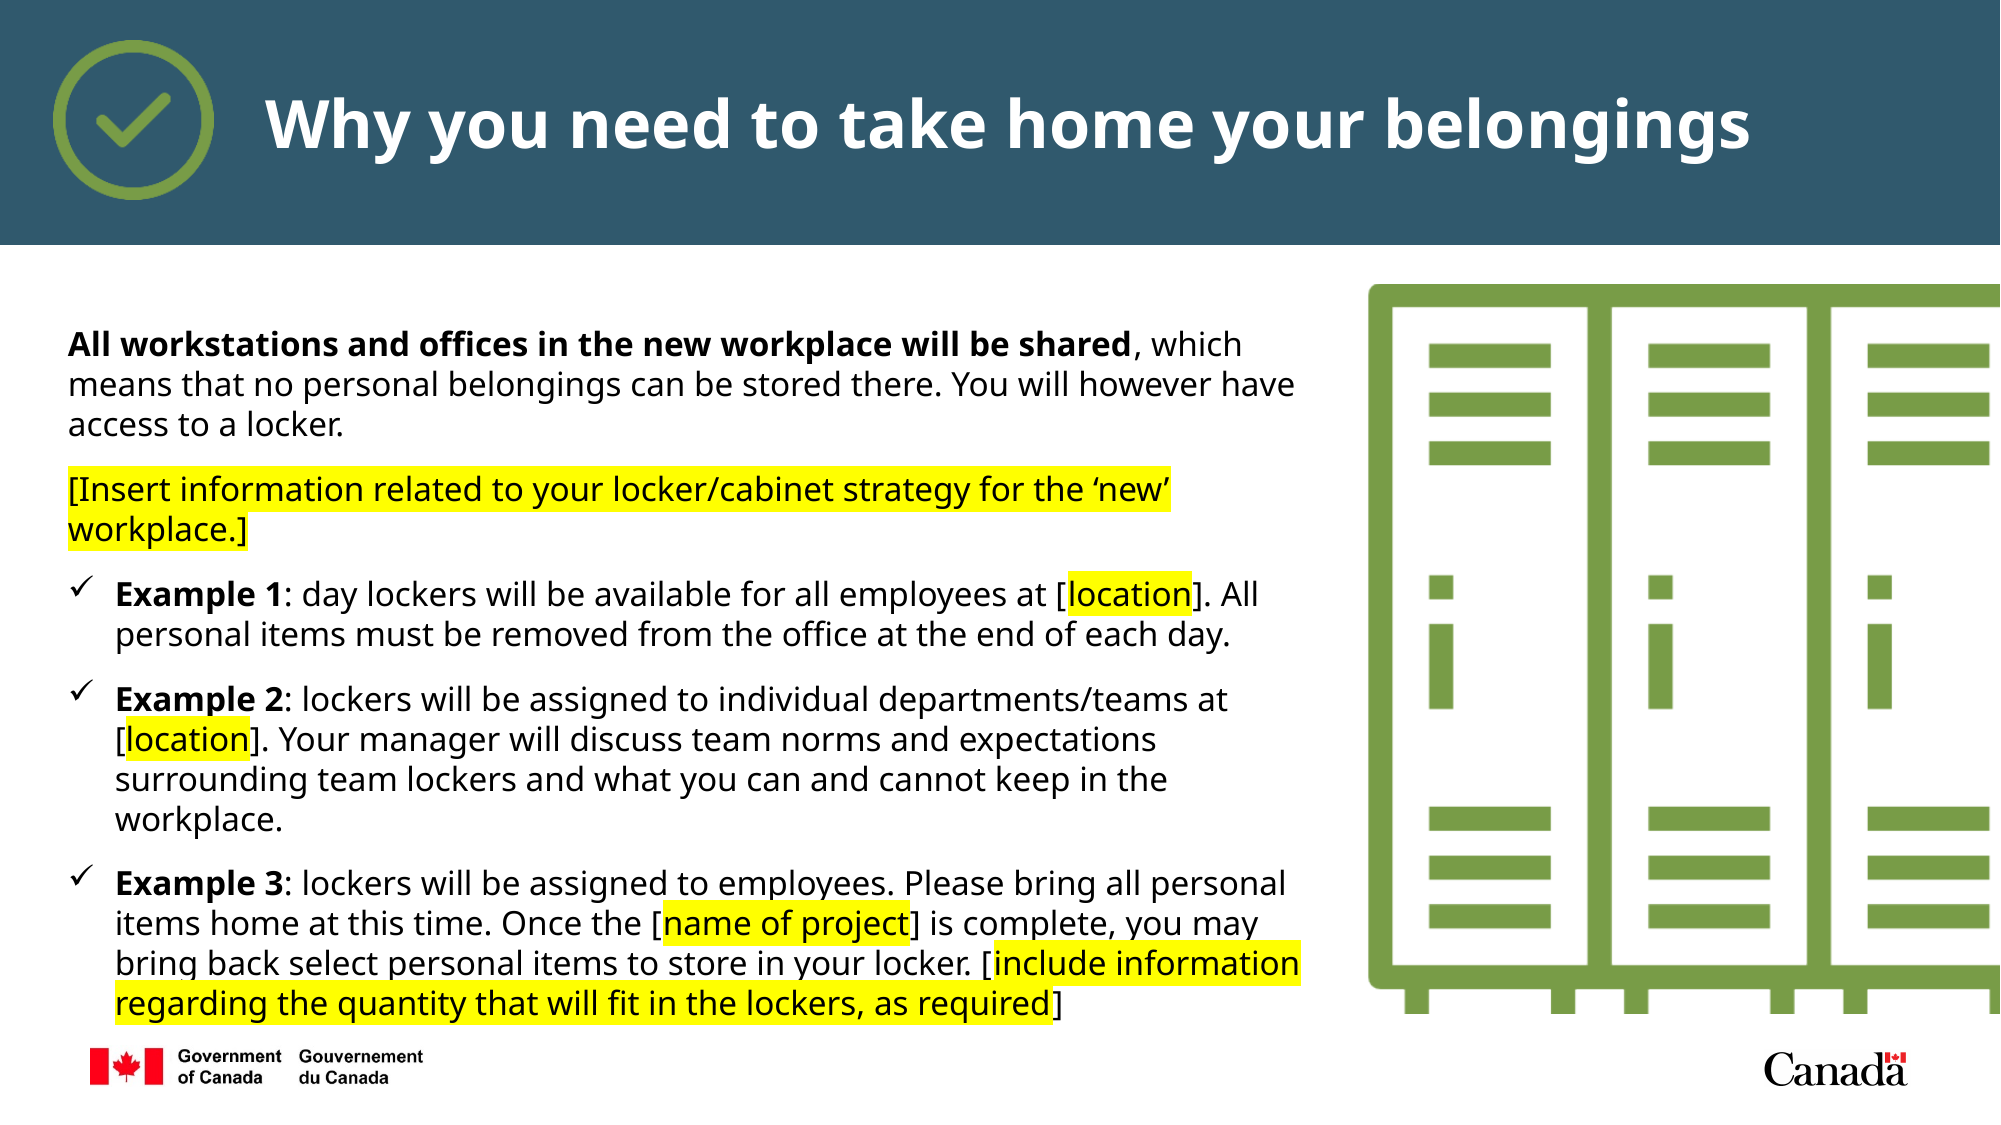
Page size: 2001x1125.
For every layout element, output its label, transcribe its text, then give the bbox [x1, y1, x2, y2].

text_box All workstations and offices in the new workplace will be shared, which means that no personal belongings can be stored there. You will however have access to a locker. [Insert information related to your locker/cabinet strategy for the ‘new’ workplace.] Example 1: day lockers will be available for all employees at [location]. All personal items must be removed from the office at the end of each day. Example 2: lockers will be assigned to individual departments/teams at [location]. Your manager will discuss team norms and expectations surrounding team lockers and what you can and cannot keep in the workplace. Example 3: lockers will be assigned to employees. Please bring all personal items home at this time. Once the [name of project] is complete, you may bring back select personal items to store in your locker. [include information regarding the quantity that will fit in the lockers, as required] [53, 316, 1329, 1030]
picture [53, 40, 213, 200]
picture [1764, 1049, 1911, 1087]
picture [90, 1045, 425, 1087]
text_box [0, 0, 2000, 246]
title Why you need to take home your belongings [250, 33, 1887, 171]
picture [1344, 283, 2000, 1014]
